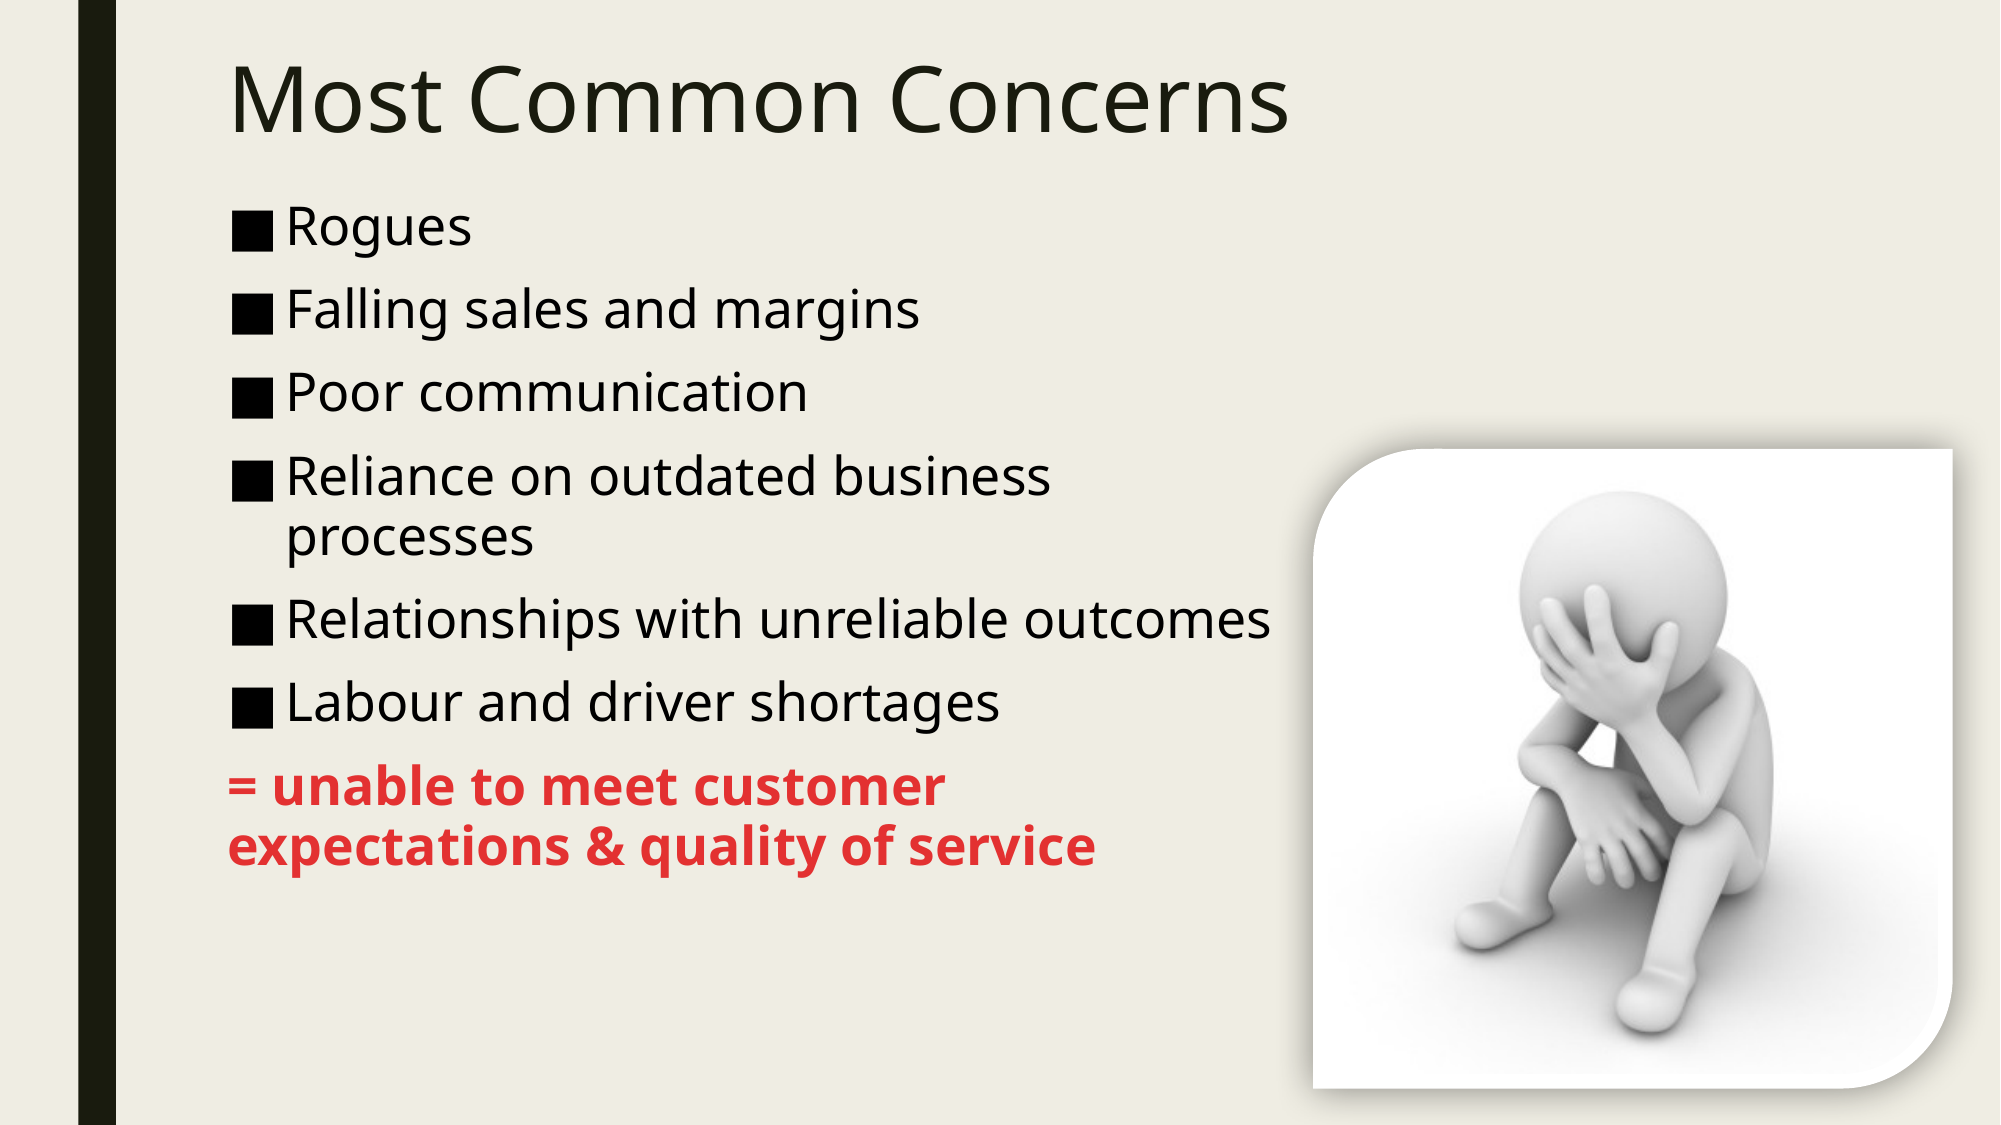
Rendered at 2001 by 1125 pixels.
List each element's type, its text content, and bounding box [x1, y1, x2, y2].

picture [1320, 456, 1946, 1082]
list Rogues Falling sales and margins Poor communication Reliance on outdated business processes Relationships with unreliable outcomes Labour and driver shortages = unable to meet customer expectations & quality of service [212, 189, 1308, 936]
title Most Common Concerns [212, 47, 1788, 291]
